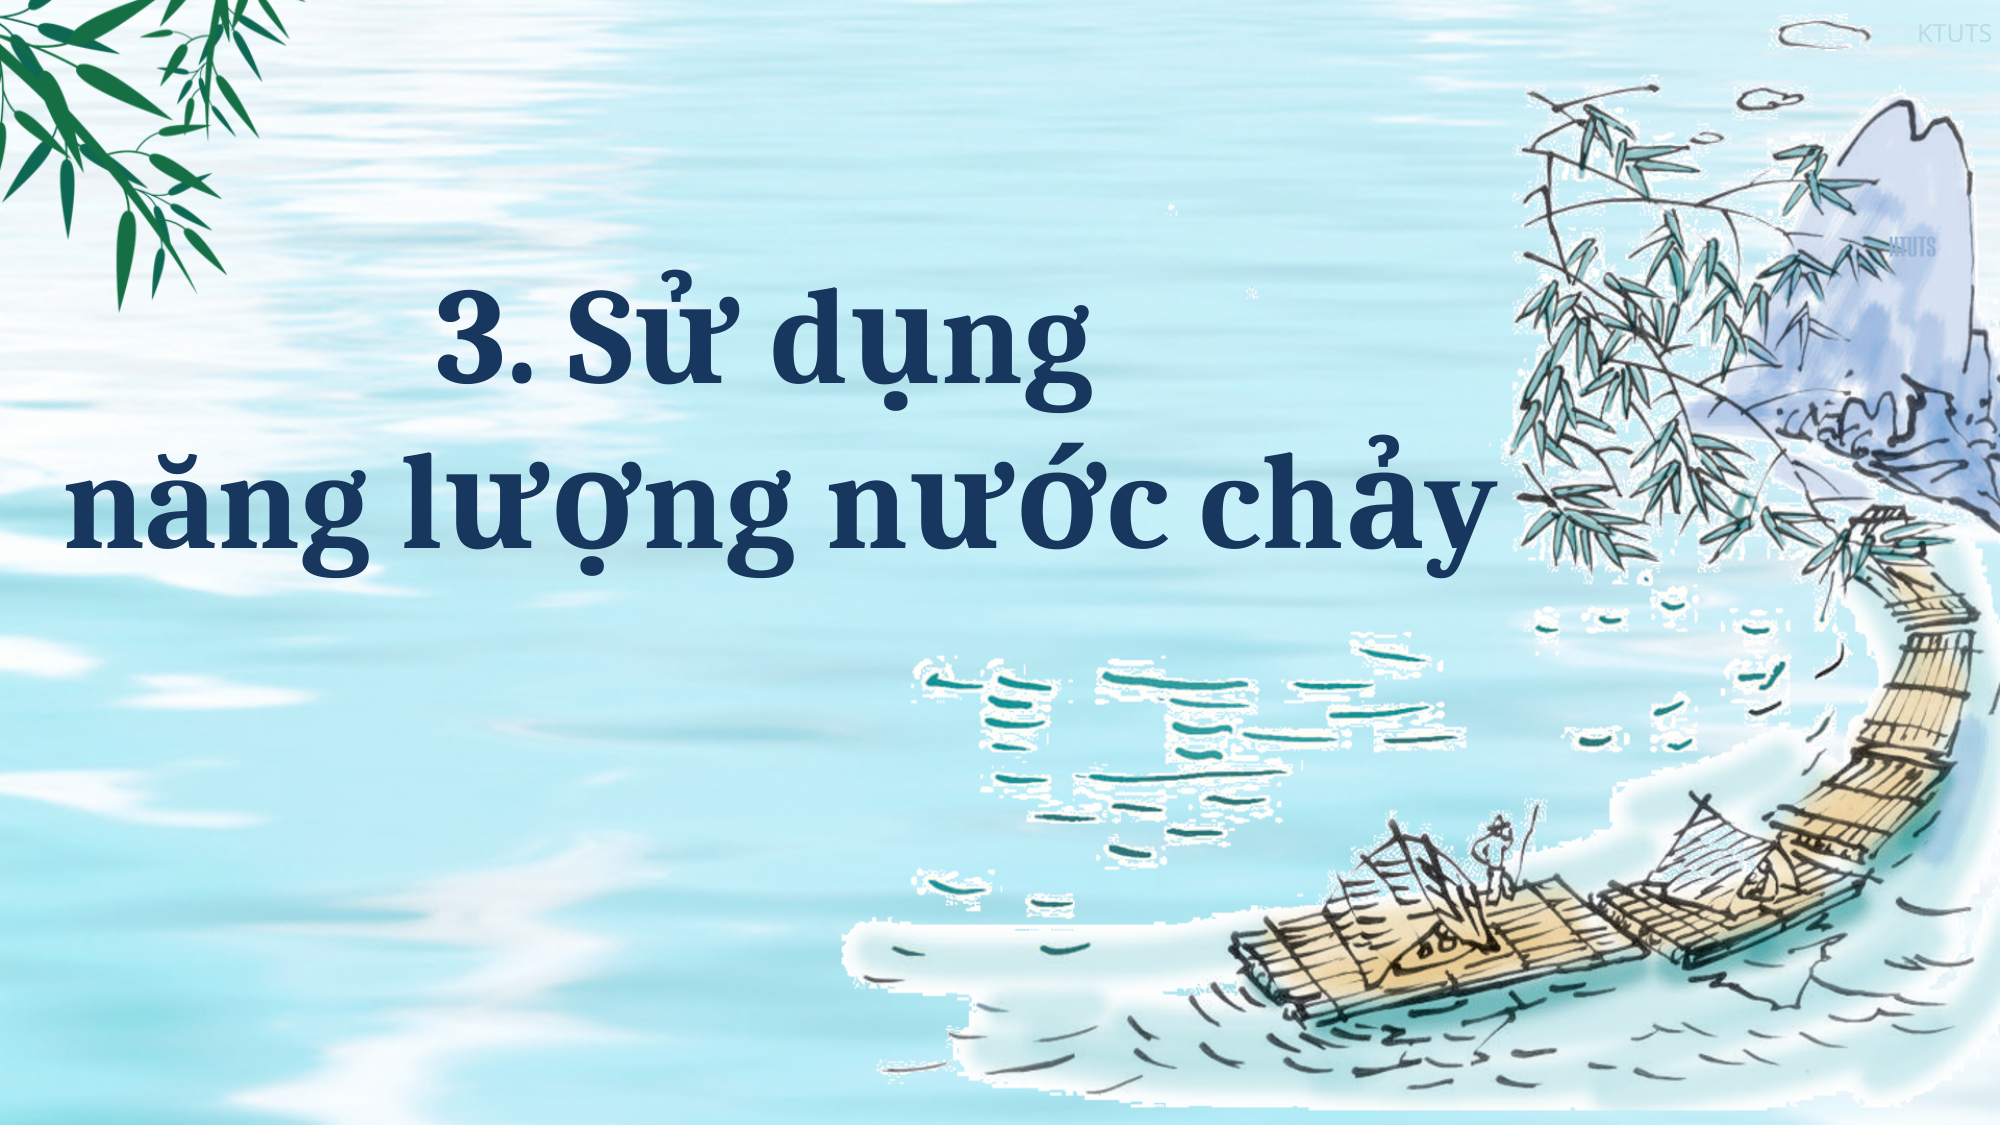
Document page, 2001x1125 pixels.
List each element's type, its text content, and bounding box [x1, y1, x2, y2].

picture [0, 0, 2000, 1125]
text_box 3. Sử dụng năng lượng nước chảy [17, 238, 1544, 584]
